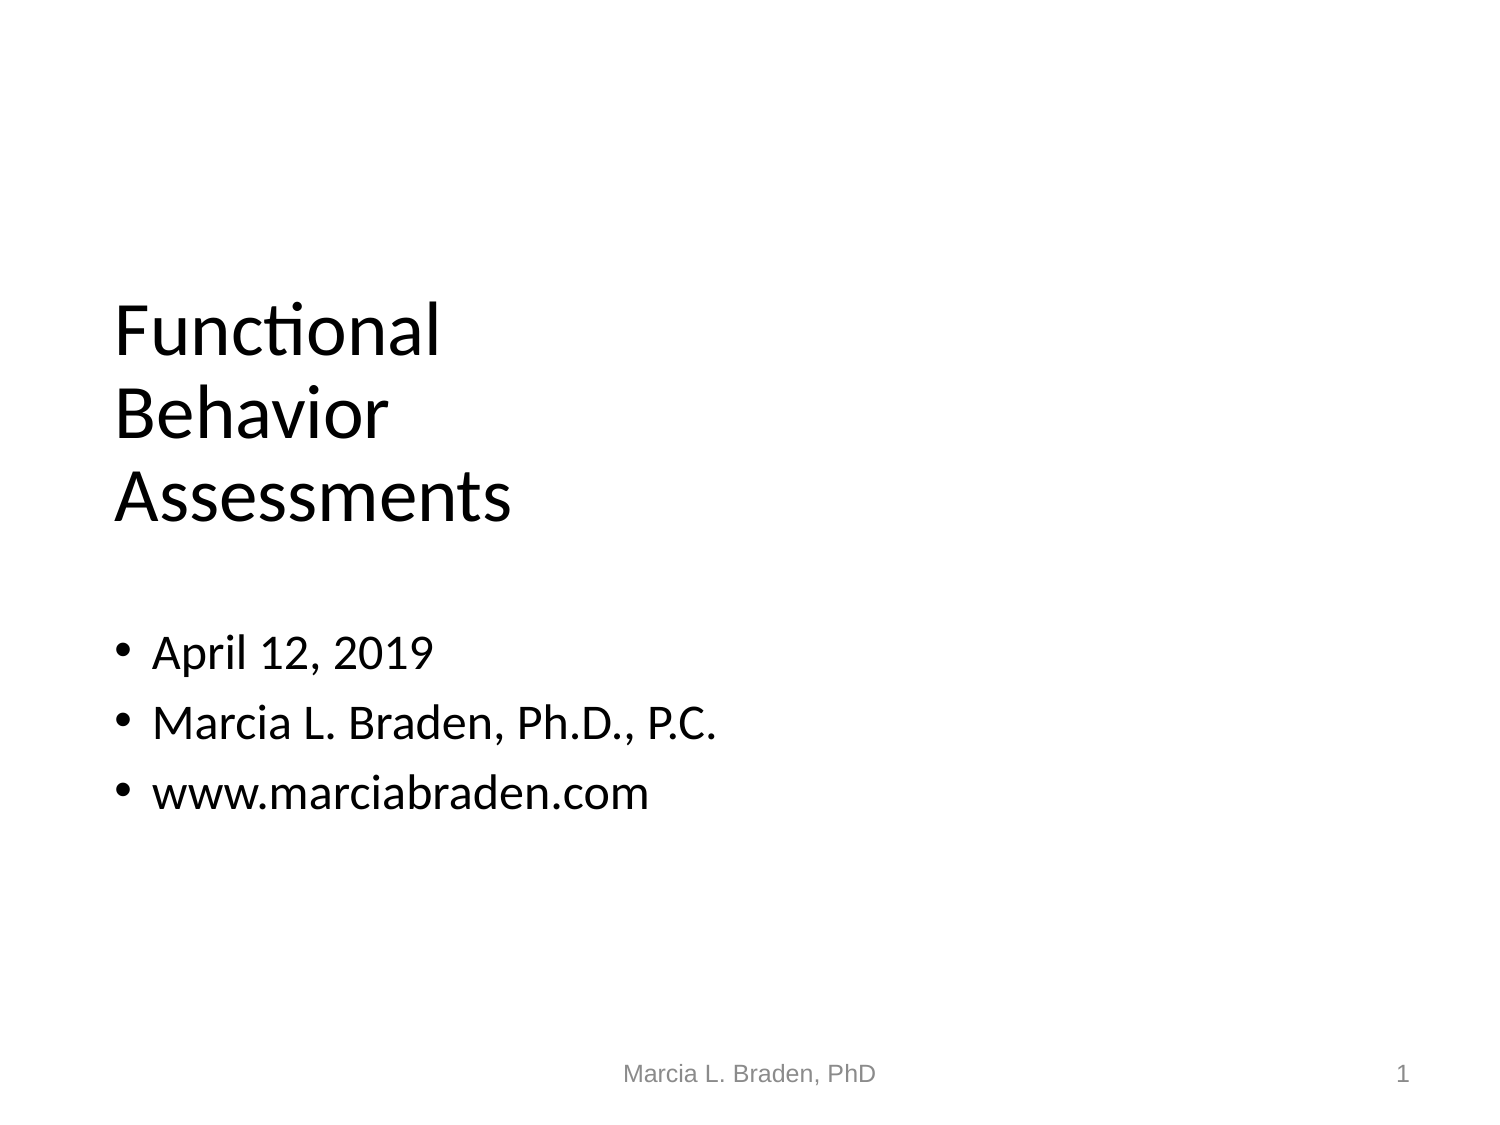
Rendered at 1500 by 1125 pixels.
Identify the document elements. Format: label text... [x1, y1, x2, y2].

list April 12, 2019 Marcia L. Braden, Ph.D., P.C. www.marciabraden.com [80, 422, 775, 991]
text_box Functional Behavior Assessments [99, 274, 730, 422]
slide_number 1 [1074, 1042, 1425, 1103]
footer Marcia L. Braden, PhD [512, 1042, 988, 1103]
